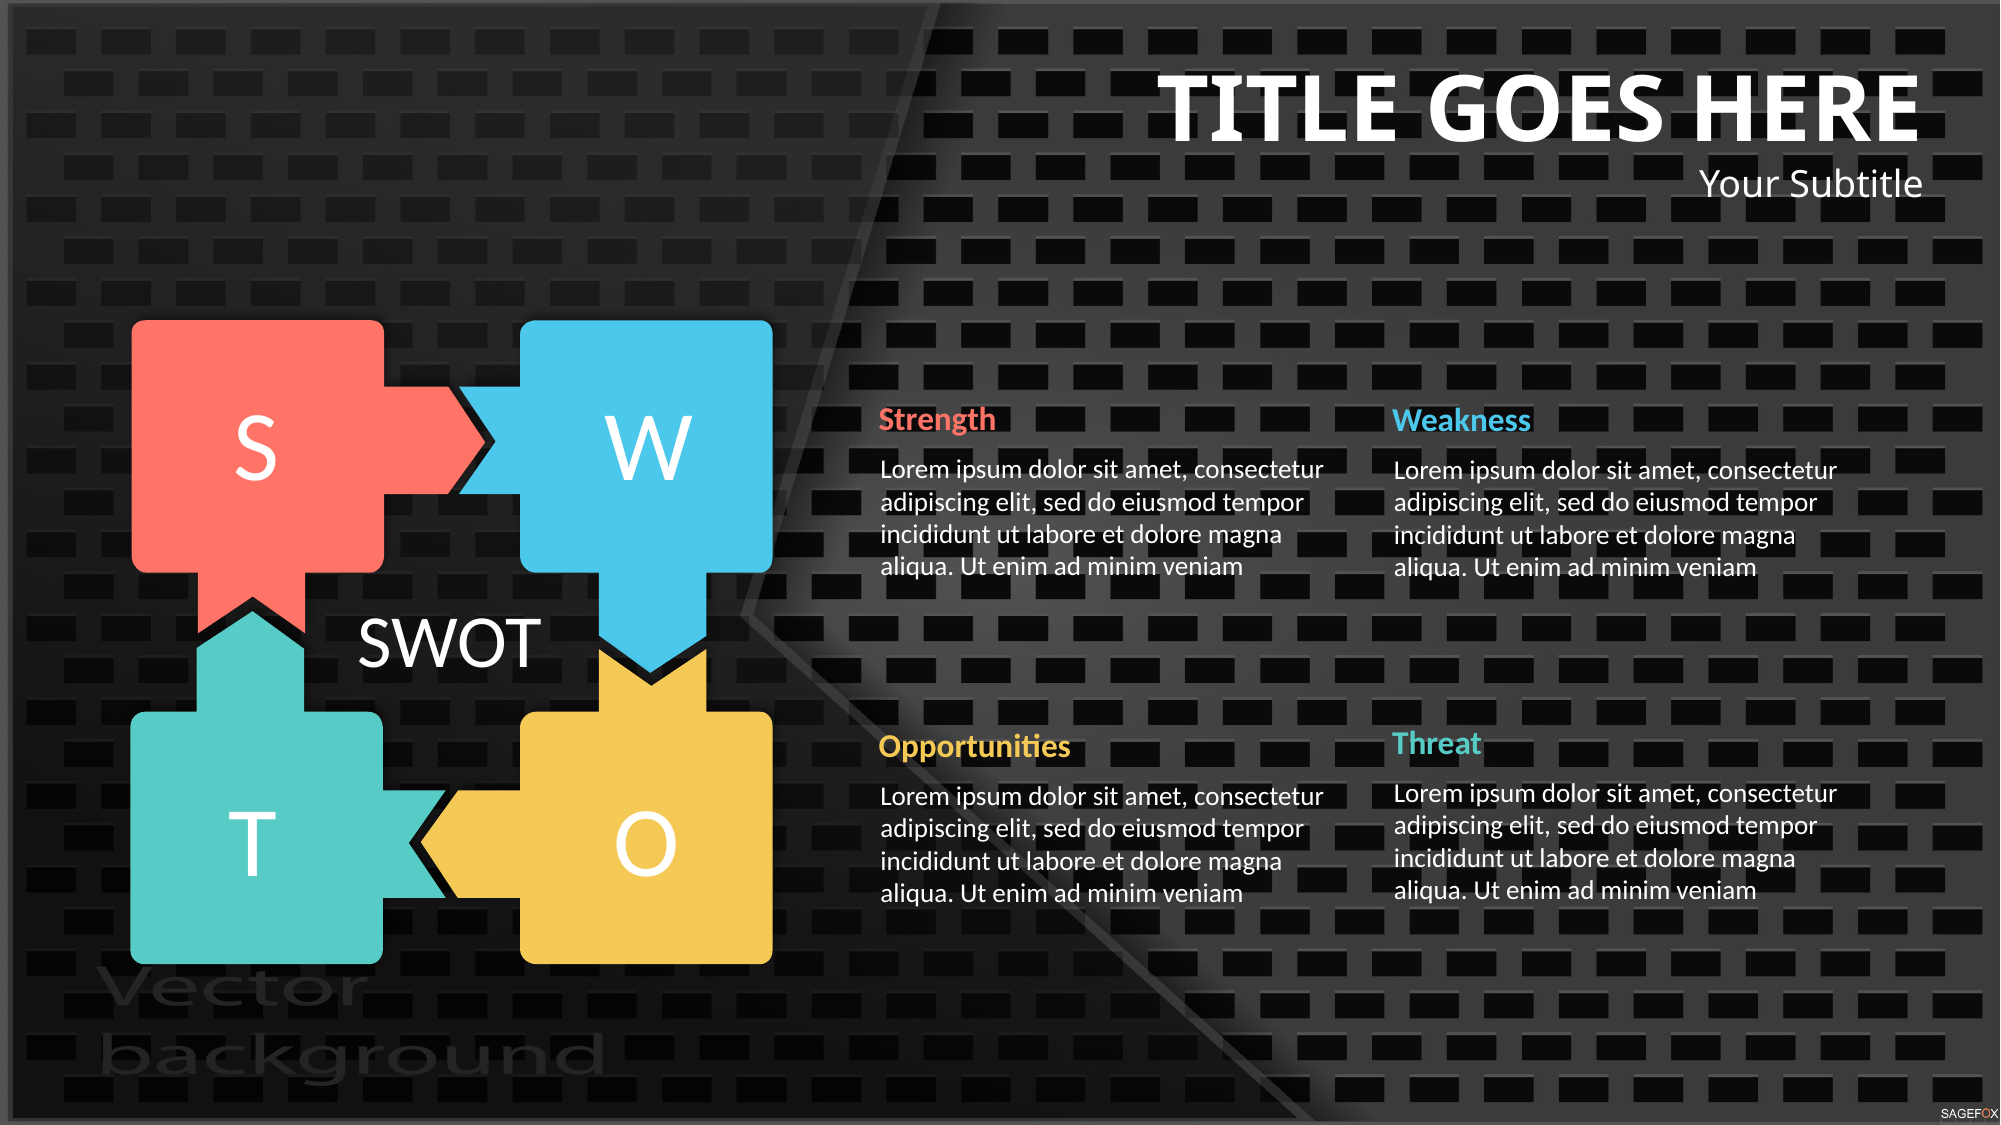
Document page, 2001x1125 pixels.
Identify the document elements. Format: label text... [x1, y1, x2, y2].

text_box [420, 649, 774, 965]
text_box SWOT [446, 634, 458, 649]
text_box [1377, 390, 1858, 592]
picture [0, 0, 2001, 1125]
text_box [863, 716, 1344, 918]
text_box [128, 320, 458, 634]
text_box TITLE GOES HERE Your Subtitle [1035, 42, 1939, 212]
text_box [1377, 713, 1858, 915]
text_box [458, 320, 777, 673]
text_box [863, 389, 1344, 591]
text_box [125, 611, 446, 965]
